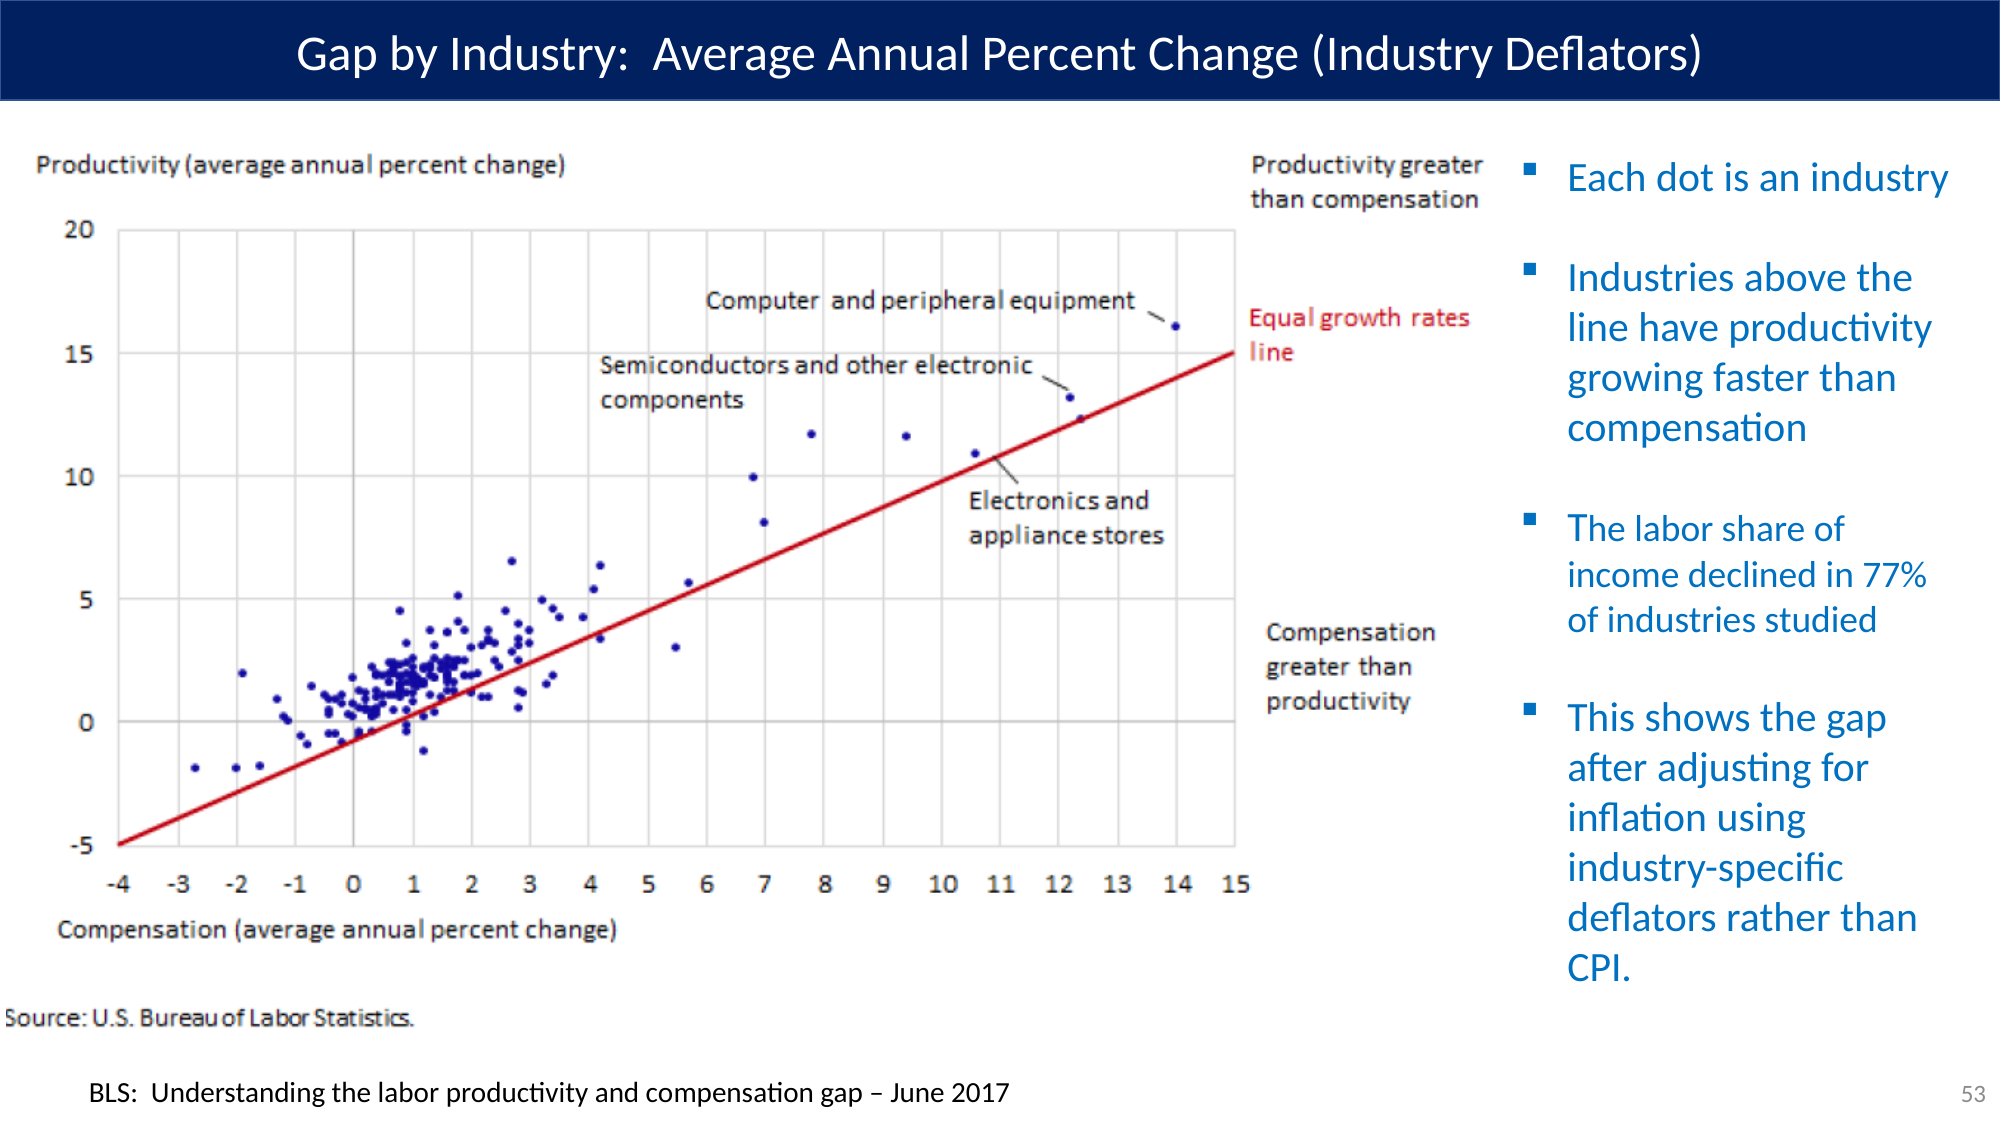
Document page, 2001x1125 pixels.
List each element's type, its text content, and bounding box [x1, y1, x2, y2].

text_box BLS: Understanding the labor productivity and compensation gap – June 2017 [74, 1065, 1223, 1116]
text_box Each dot is an industry Industries above the line have productivity growing faster than compensation The labor share of income declined in 77% of industries studied This shows the gap after adjusting for inflation using industry-specific deflators rather than CPI. [1506, 142, 1980, 998]
slide_number 53 [1551, 1062, 2000, 1123]
text_box Gap by Industry: Average Annual Percent Change (Industry Deflators) [0, 0, 2000, 101]
picture [6, 124, 1506, 1042]
